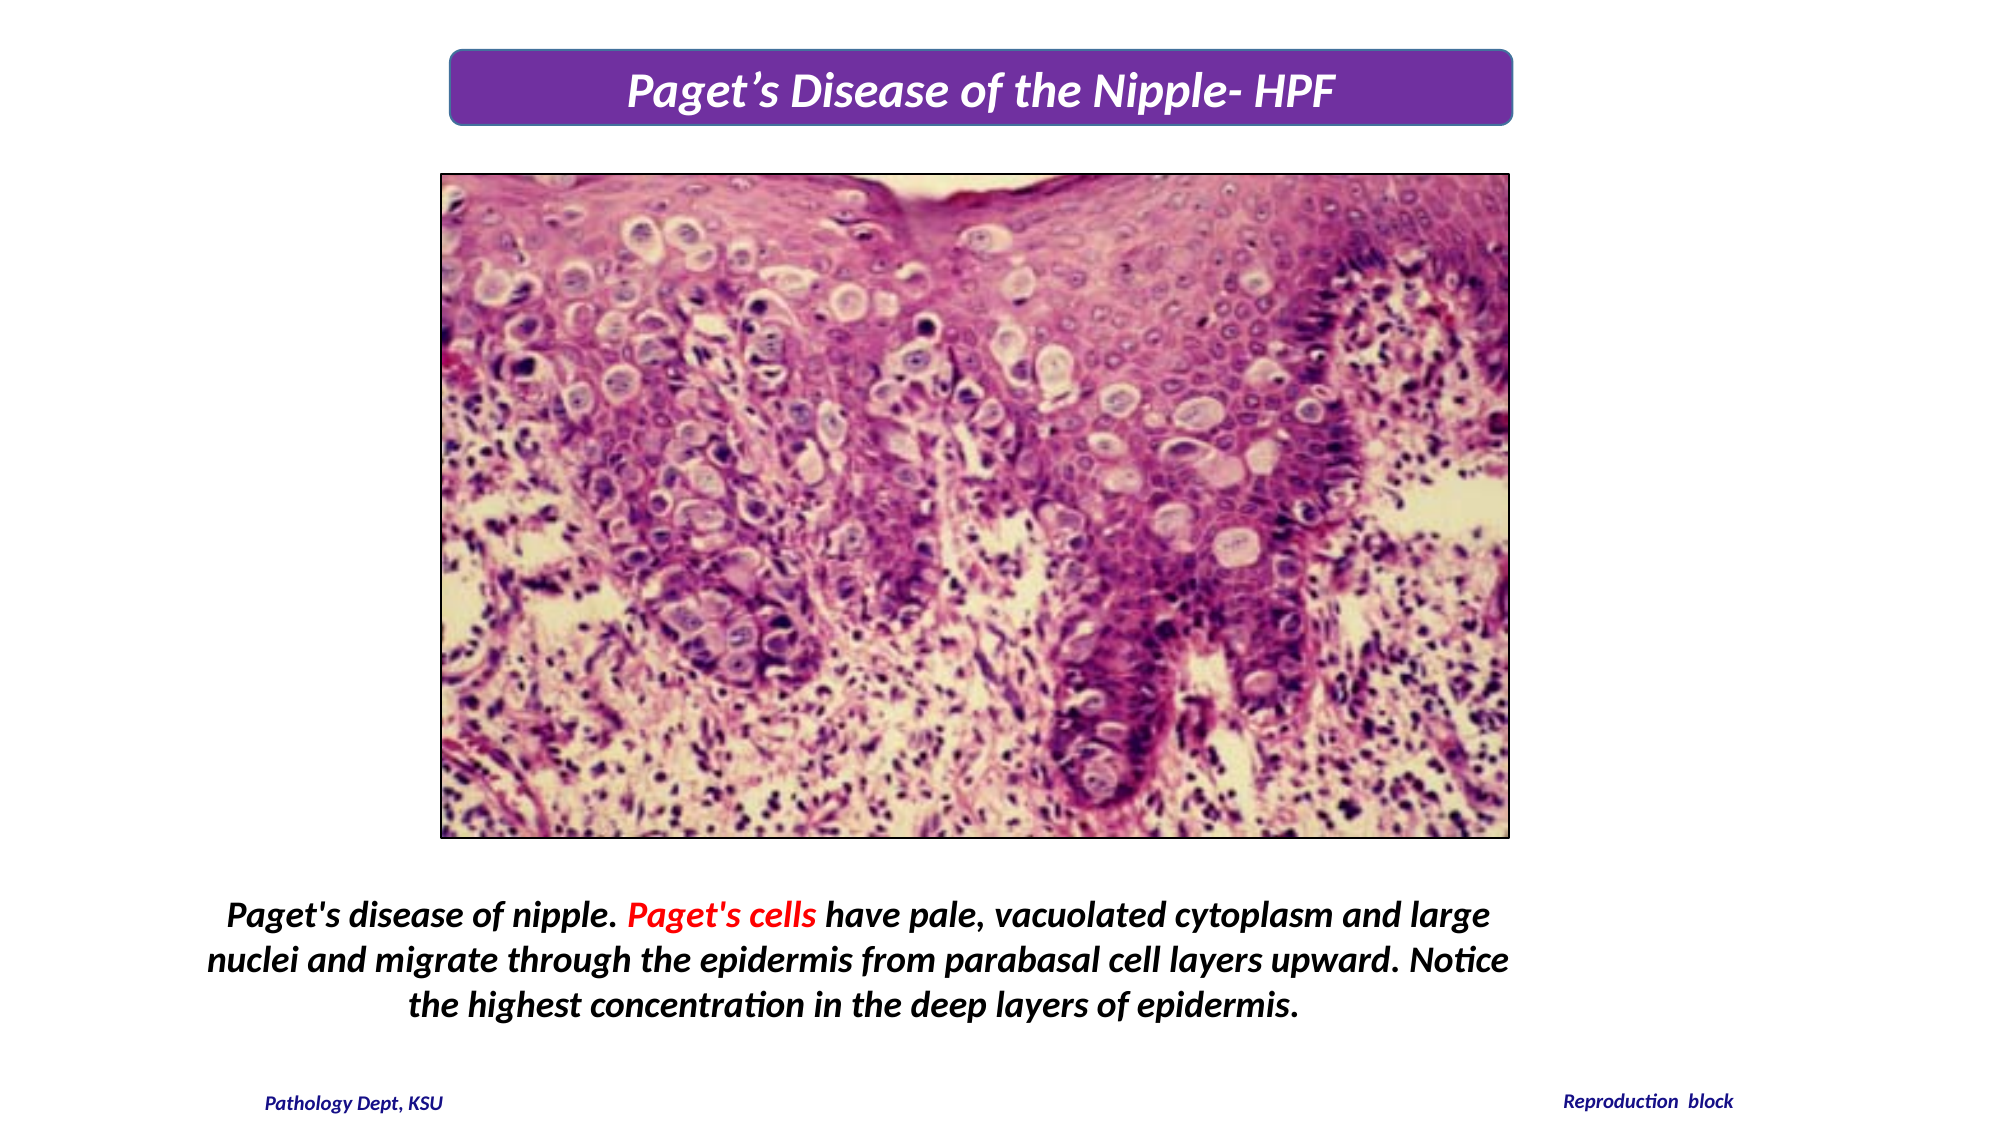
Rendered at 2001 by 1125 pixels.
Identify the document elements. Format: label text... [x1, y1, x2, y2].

text_box Paget’s Disease of the Nipple- HPF [448, 48, 1514, 126]
text_box Reproduction block [1494, 1080, 1749, 1121]
text_box Pathology Dept, KSU [249, 1082, 492, 1122]
text_box Paget's disease of nipple. Paget's cells have pale, vacuolated cytoplasm and large nuclei and migrate through the epidermis from parabasal cell layers upward. Notice the highest concentration in the deep layers of epidermis. [187, 882, 1531, 1033]
picture [442, 174, 1508, 838]
